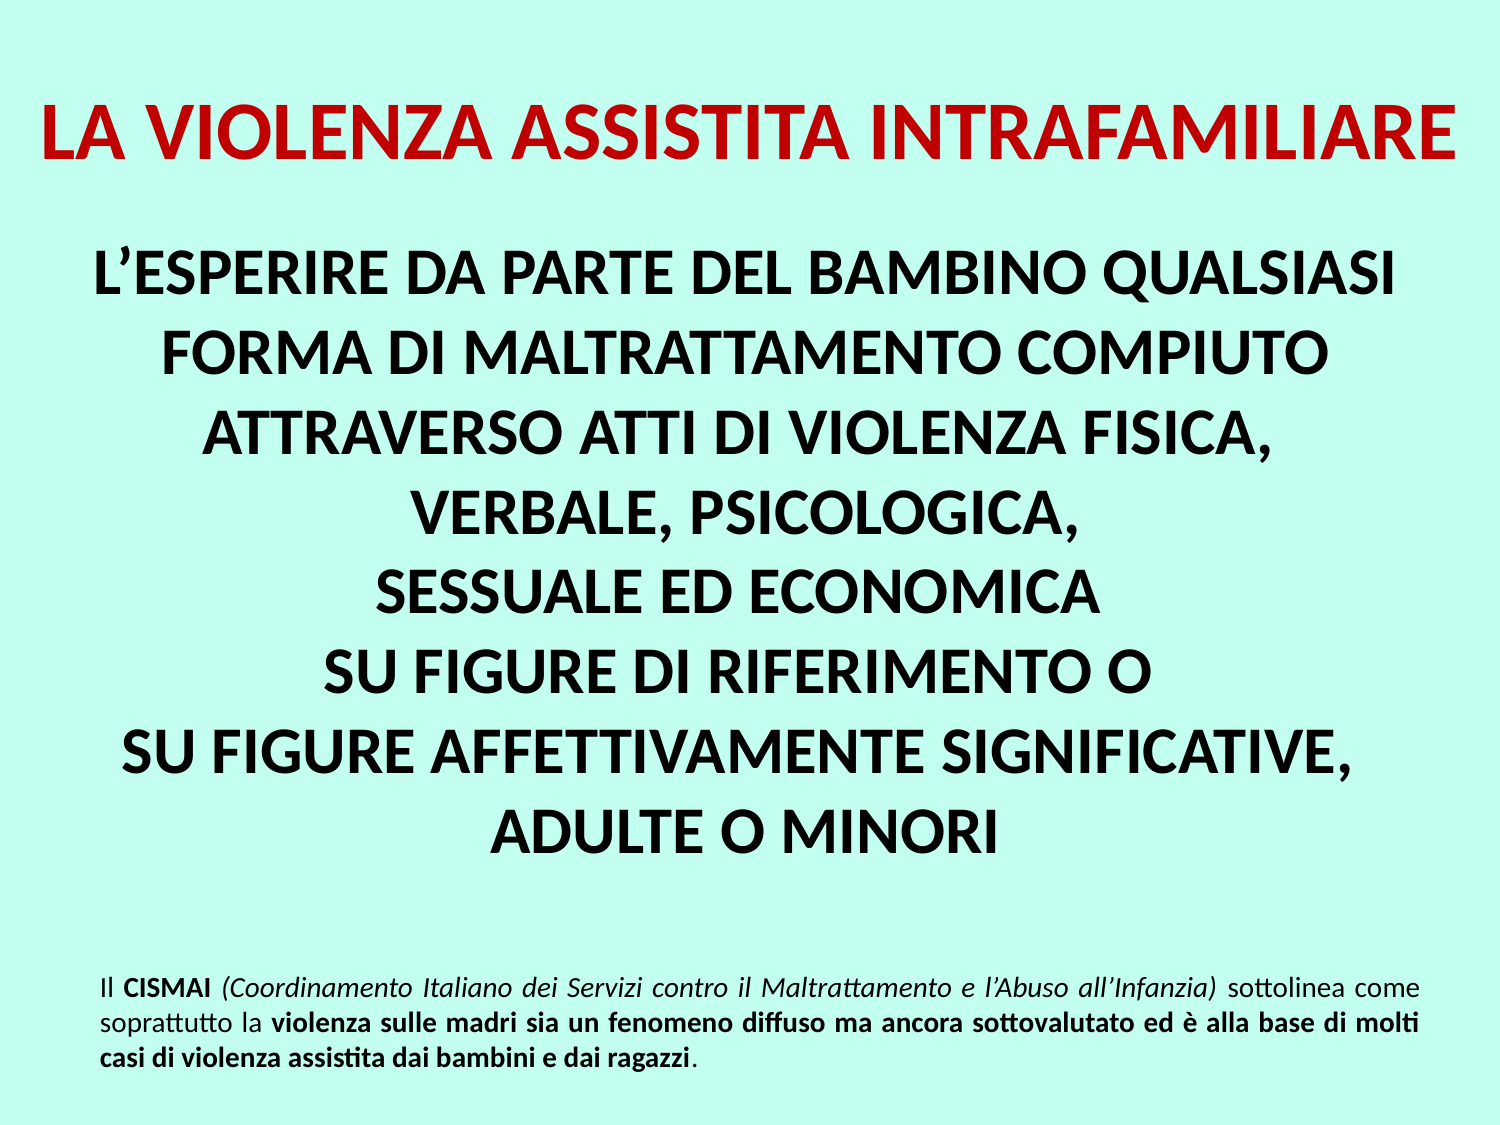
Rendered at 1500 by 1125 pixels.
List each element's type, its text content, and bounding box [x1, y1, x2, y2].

text_box Il CISMAI (Coordinamento Italiano dei Servizi contro il Maltrattamento e l’Abuso all’Infanzia) sottolinea come soprattutto la violenza sulle madri sia un fenomeno diffuso ma ancora sottovalutato ed è alla base di molti casi di violenza assistita dai bambini e dai ragazzi. [85, 961, 1436, 1082]
text_box LA VIOLENZA ASSISTITA INTRAFAMILIARE [0, 32, 1500, 220]
text_box L’ESPERIRE DA PARTE DEL BAMBINO QUALSIASI FORMA DI MALTRATTAMENTO COMPIUTO ATTRAVERSO ATTI DI VIOLENZA FISICA, VERBALE, PSICOLOGICA, SESSUALE ED ECONOMICA SU FIGURE DI RIFERIMENTO O SU FIGURE AFFETTIVAMENTE SIGNIFICATIVE, ADULTE O MINORI [53, 219, 1439, 875]
